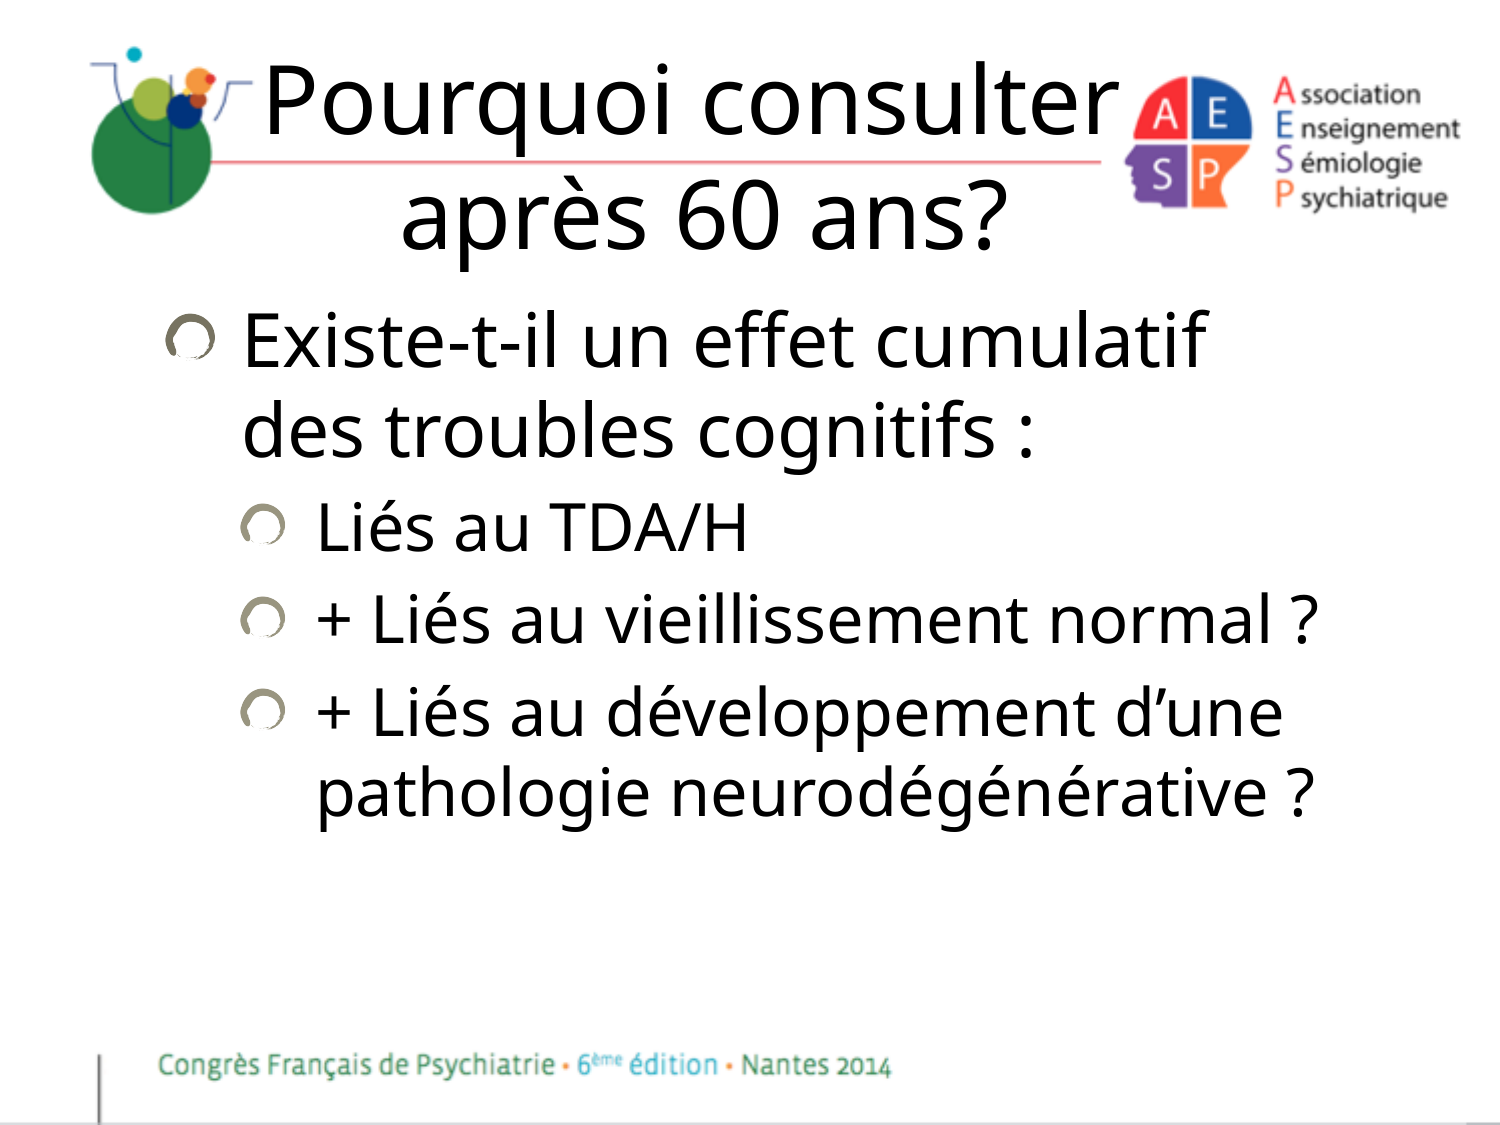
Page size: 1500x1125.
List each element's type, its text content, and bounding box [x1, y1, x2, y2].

list Existe-t-il un effet cumulatif des troubles cognitifs : Liés au TDA/H + Liés au vieillissement normal ? + Liés au développement d’une pathologie neurodégénérative ? [150, 284, 1350, 950]
title Pourquoi consulter après 60 ans? [104, 82, 1304, 225]
picture [0, 0, 1500, 1125]
